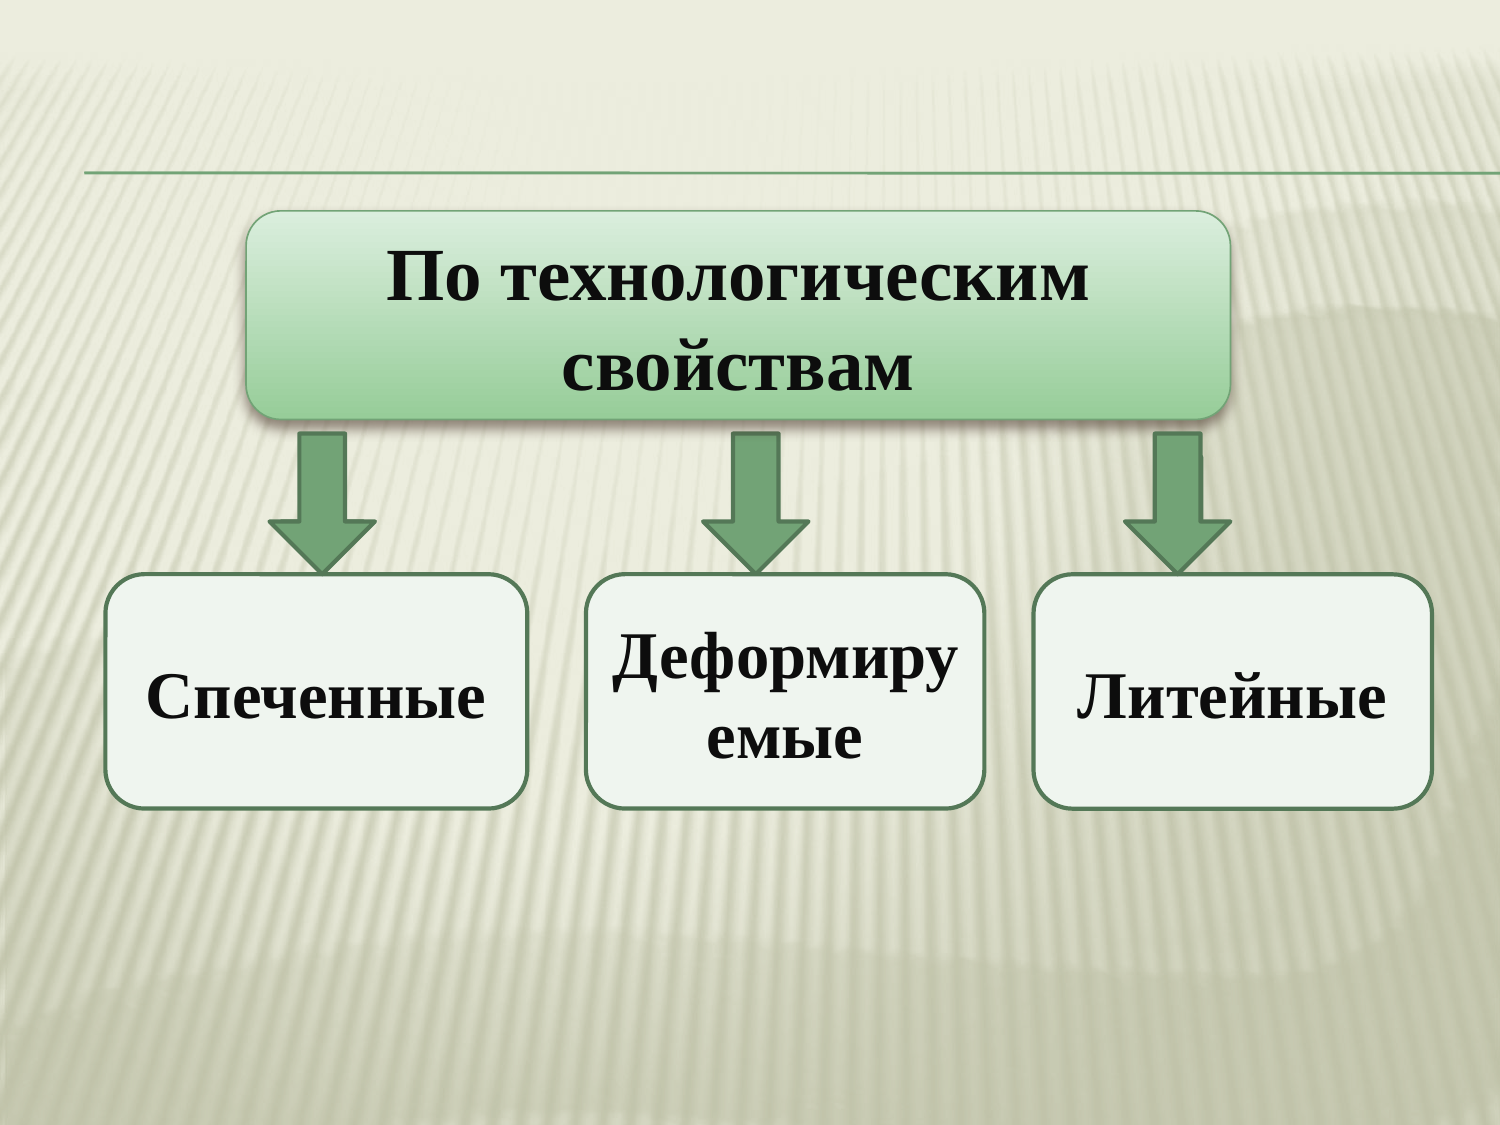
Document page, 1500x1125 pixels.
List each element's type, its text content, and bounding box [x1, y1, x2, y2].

text_box Деформируемые [583, 572, 987, 811]
text_box [701, 439, 811, 572]
text_box [1123, 431, 1233, 577]
text_box Спеченные [103, 572, 530, 811]
text_box [267, 431, 377, 577]
text_box Литейные [1031, 572, 1435, 811]
text_box По технологическим свойствам [245, 210, 1232, 421]
